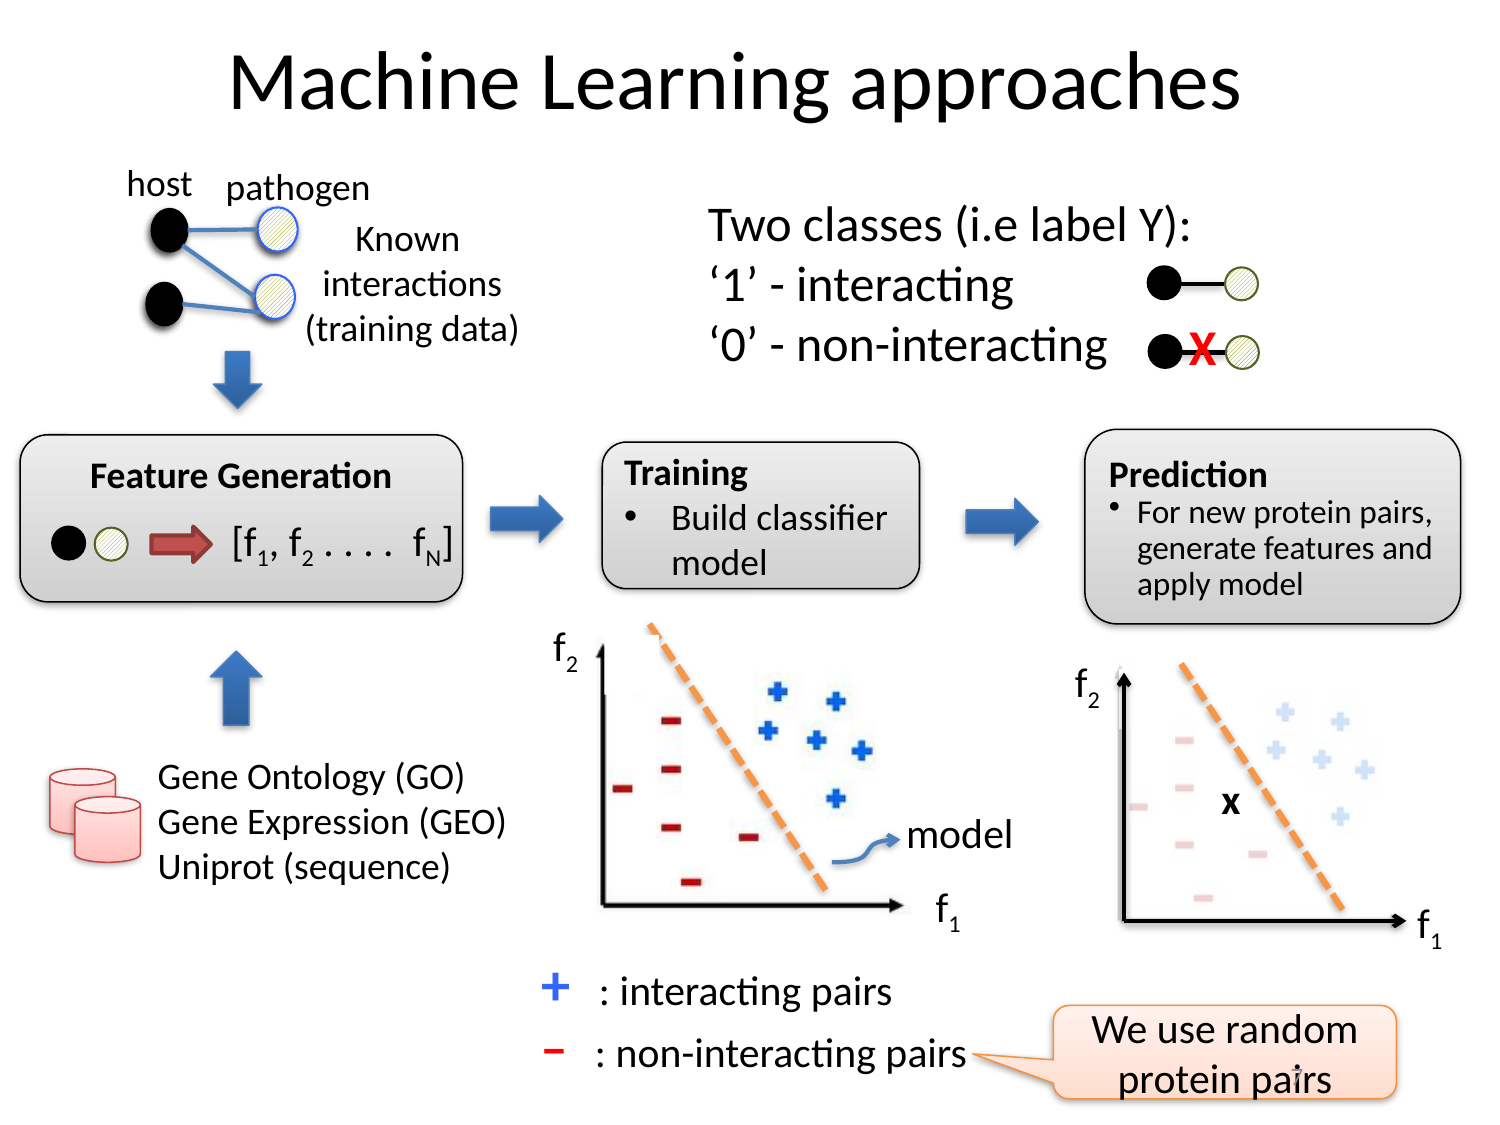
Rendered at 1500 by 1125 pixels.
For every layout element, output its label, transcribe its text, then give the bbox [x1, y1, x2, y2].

slide_number 7 [1122, 1045, 1473, 1106]
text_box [51, 526, 128, 561]
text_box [831, 839, 901, 863]
text_box Feature Generation [19, 433, 464, 603]
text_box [490, 429, 1461, 1088]
text_box [49, 768, 117, 835]
text_box Gene Ontology (GO) Gene Expression (GEO) Uniprot (sequence) [142, 745, 485, 895]
text_box pathogen [210, 155, 386, 205]
title Machine Learning approaches [0, 25, 1473, 127]
text_box [209, 650, 263, 726]
text_box host [111, 151, 208, 212]
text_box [694, 184, 1260, 384]
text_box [146, 206, 538, 359]
text_box [212, 366, 263, 409]
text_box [151, 506, 474, 573]
text_box [74, 795, 142, 864]
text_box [1180, 663, 1343, 911]
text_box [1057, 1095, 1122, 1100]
